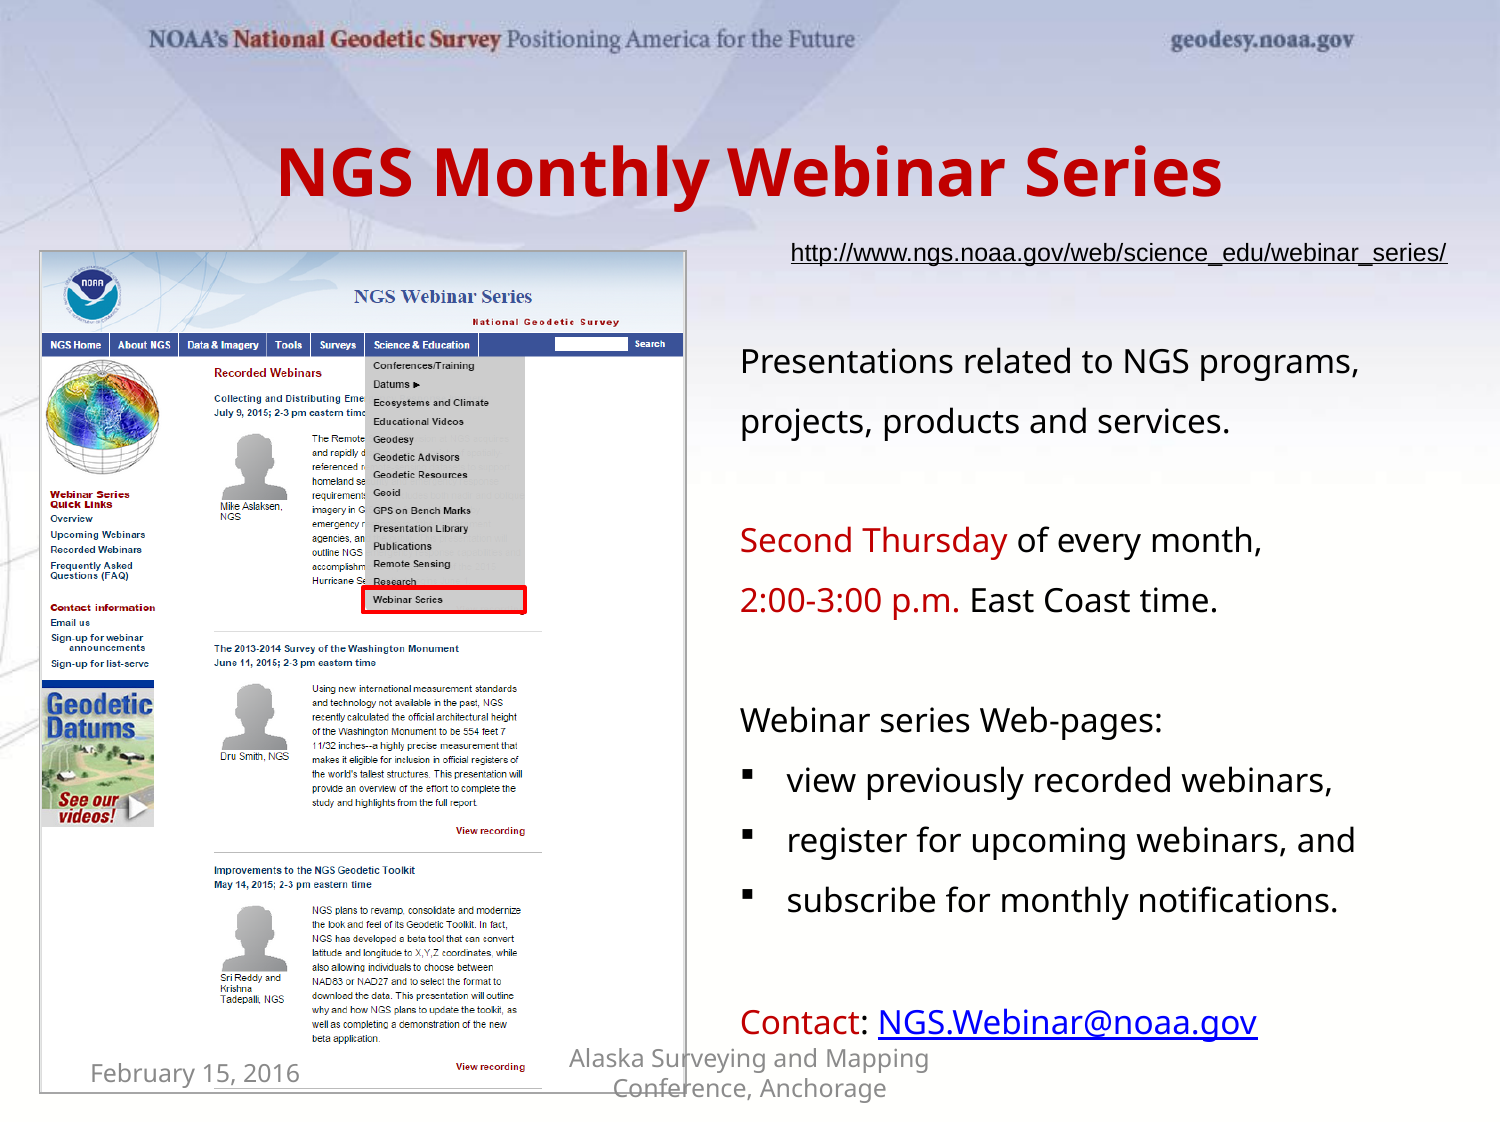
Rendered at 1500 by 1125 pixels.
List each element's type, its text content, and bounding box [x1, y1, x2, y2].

footer Alaska Surveying and Mapping Conference, Anchorage [512, 1042, 988, 1103]
picture [0, 0, 1500, 1122]
text_box http://www.ngs.noaa.gov/web/science_edu/webinar_series/ [775, 228, 1470, 274]
text_box Presentations related to NGS programs, projects, products and services. Second Thursday of every month, 2:00-3:00 p.m. East Coast time. Webinar series Web-pages: view previously recorded webinars, register for upcoming webinars, and subscribe for monthly notifications. Contact: NGS.Webinar@noaa.gov [724, 312, 1488, 1054]
title NGS Monthly Webinar Series [75, 113, 1425, 226]
